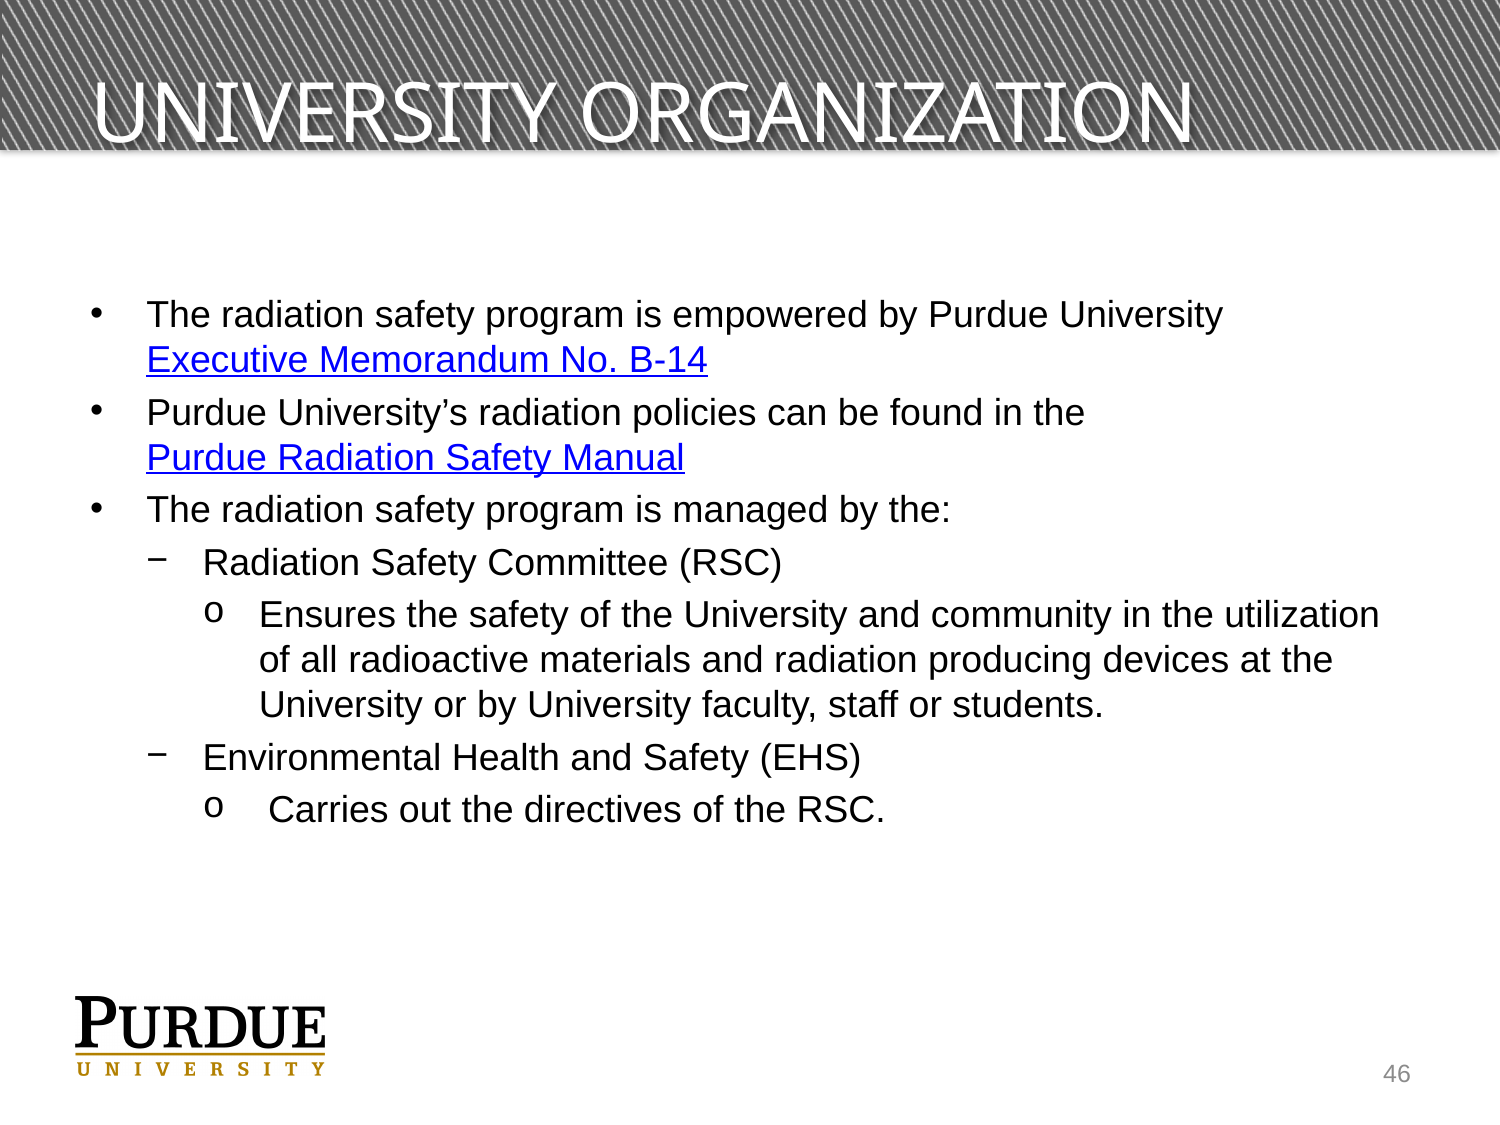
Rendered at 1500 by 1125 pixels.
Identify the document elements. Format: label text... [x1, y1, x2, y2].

title University organization [75, 51, 1427, 175]
picture [75, 996, 325, 1076]
slide_number 46 [1076, 1042, 1427, 1103]
list The radiation safety program is empowered by Purdue University Executive Memorandum No. B-14 Purdue University’s radiation policies can be found in the Purdue Radiation Safety Manual The radiation safety program is managed by the: Radiation Safety Committee (RSC) Ensures the safety of the University and community in the utilization of all radioactive materials and radiation producing devices at the University or by University faculty, staff or students. Environmental Health and Safety (EHS) Carries out the directives of the RSC. [75, 282, 1427, 975]
